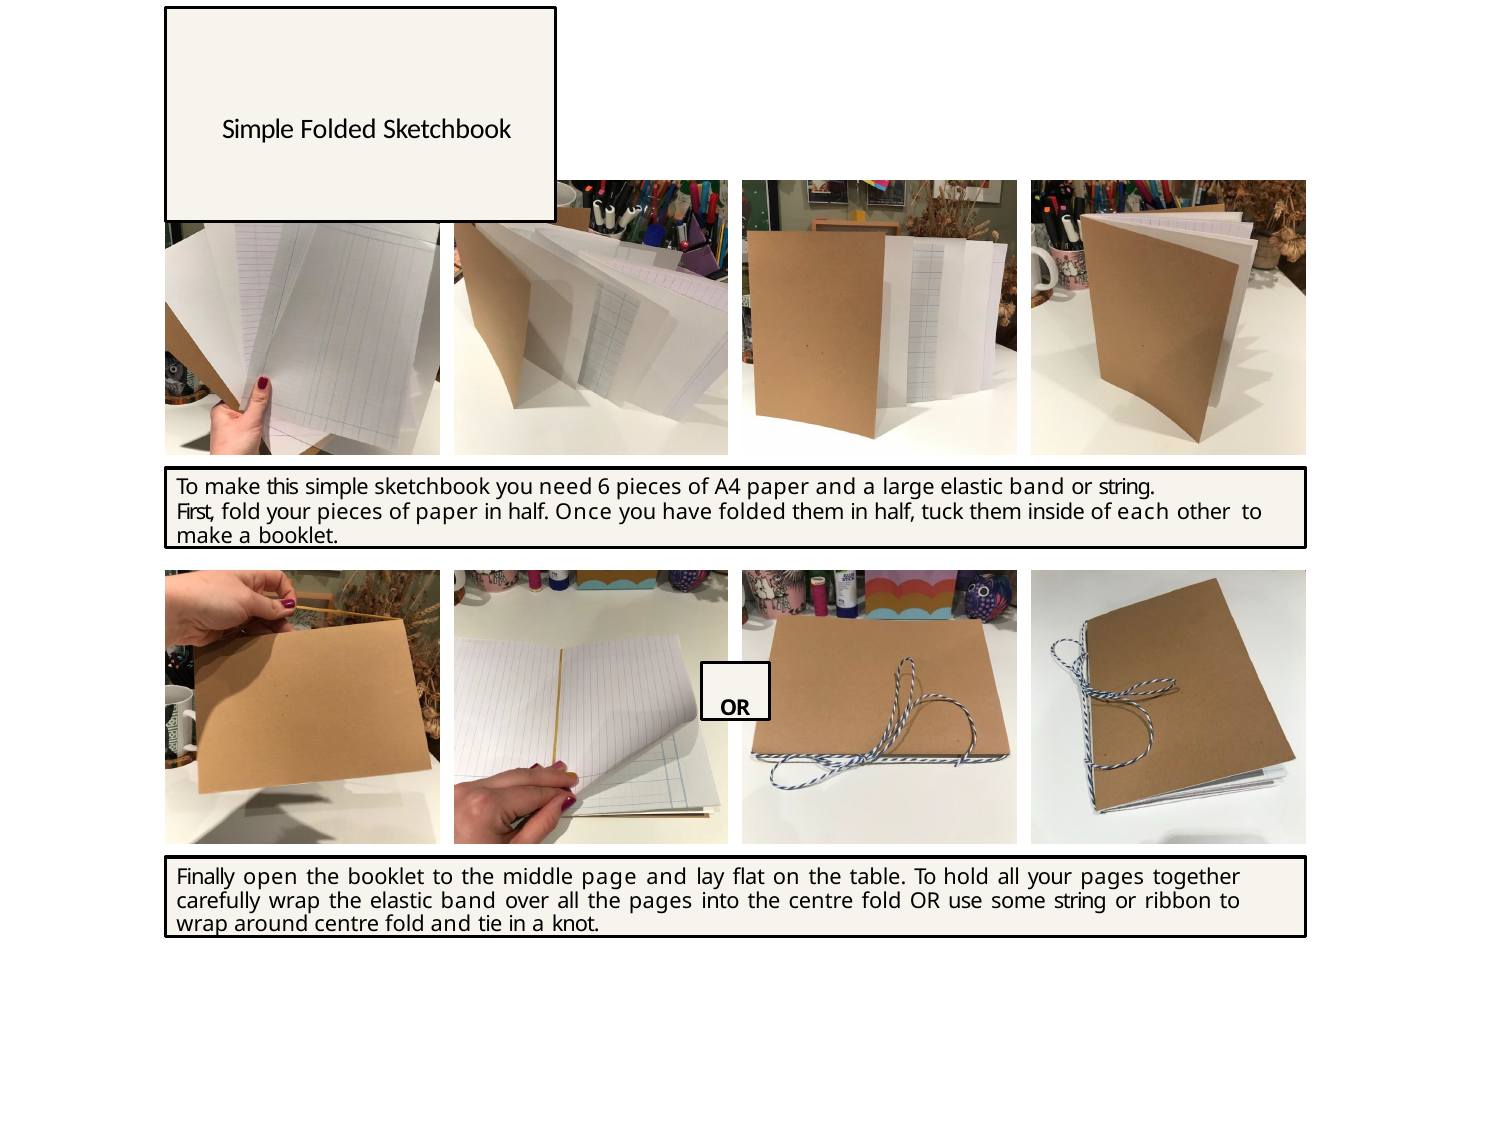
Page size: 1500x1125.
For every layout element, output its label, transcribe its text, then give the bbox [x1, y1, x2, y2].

picture [165, 180, 440, 455]
picture [742, 569, 1017, 845]
text_box To make this simple sketchbook you need 6 pieces of A4 paper and a large elastic band or string. First, fold your pieces of paper in half. Once you have folded them in half, tuck them inside of each other to make a booklet. [165, 467, 1306, 548]
text_box Finally open the booklet to the middle page and lay flat on the table. To hold all your pages together carefully wrap the elastic band over all the pages into the centre fold OR use some string or ribbon to wrap around centre fold and tie in a knot. [165, 856, 1306, 937]
picture [453, 569, 729, 845]
picture [1031, 569, 1306, 845]
title Simple Folded Sketchbook [165, 7, 556, 222]
picture [453, 180, 729, 455]
picture [1031, 180, 1306, 455]
picture [742, 180, 1017, 455]
picture [165, 569, 440, 845]
